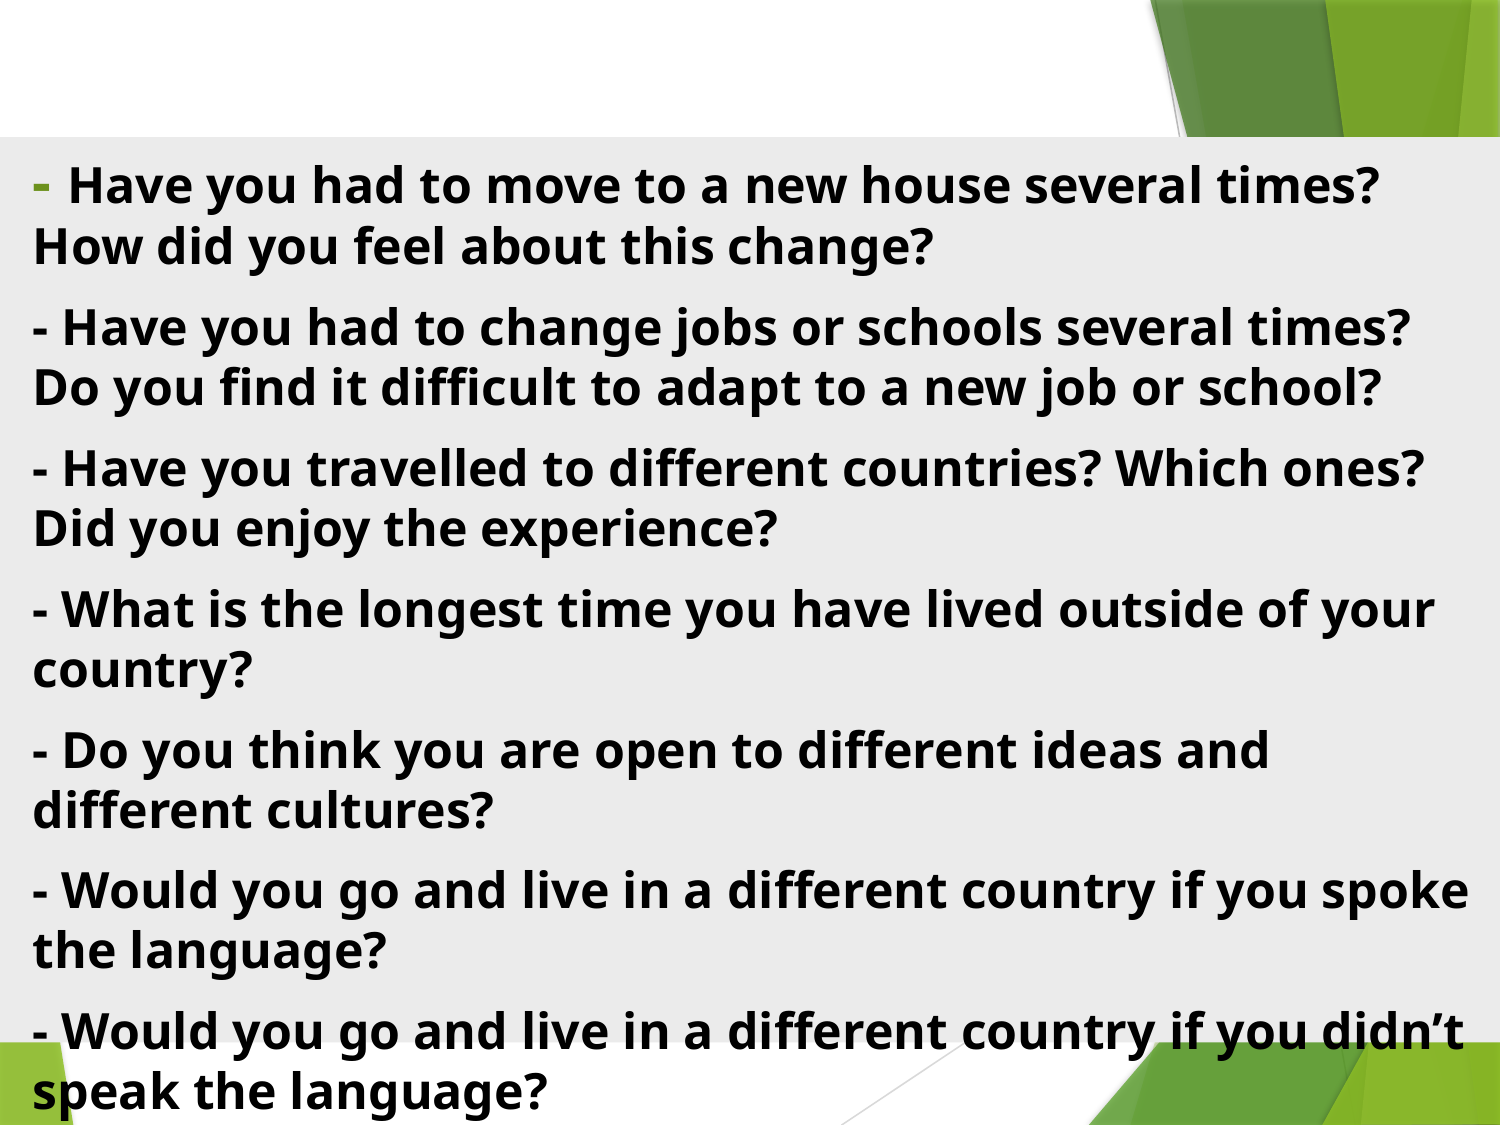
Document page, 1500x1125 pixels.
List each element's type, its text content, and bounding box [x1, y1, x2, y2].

list - Have you had to move to a new house several times? How did you feel about this change? - Have you had to change jobs or schools several times? Do you find it difficult to adapt to a new job or school? - Have you travelled to different countries? Which ones? Did you enjoy the experience? - What is the longest time you have lived outside of your country? - Do you think you are open to different ideas and different cultures? - Would you go and live in a different country if you spoke the language? - Would you go and live in a different country if you didn’t speak the language? - Do you know what culture shock is? [0, 137, 1500, 1043]
